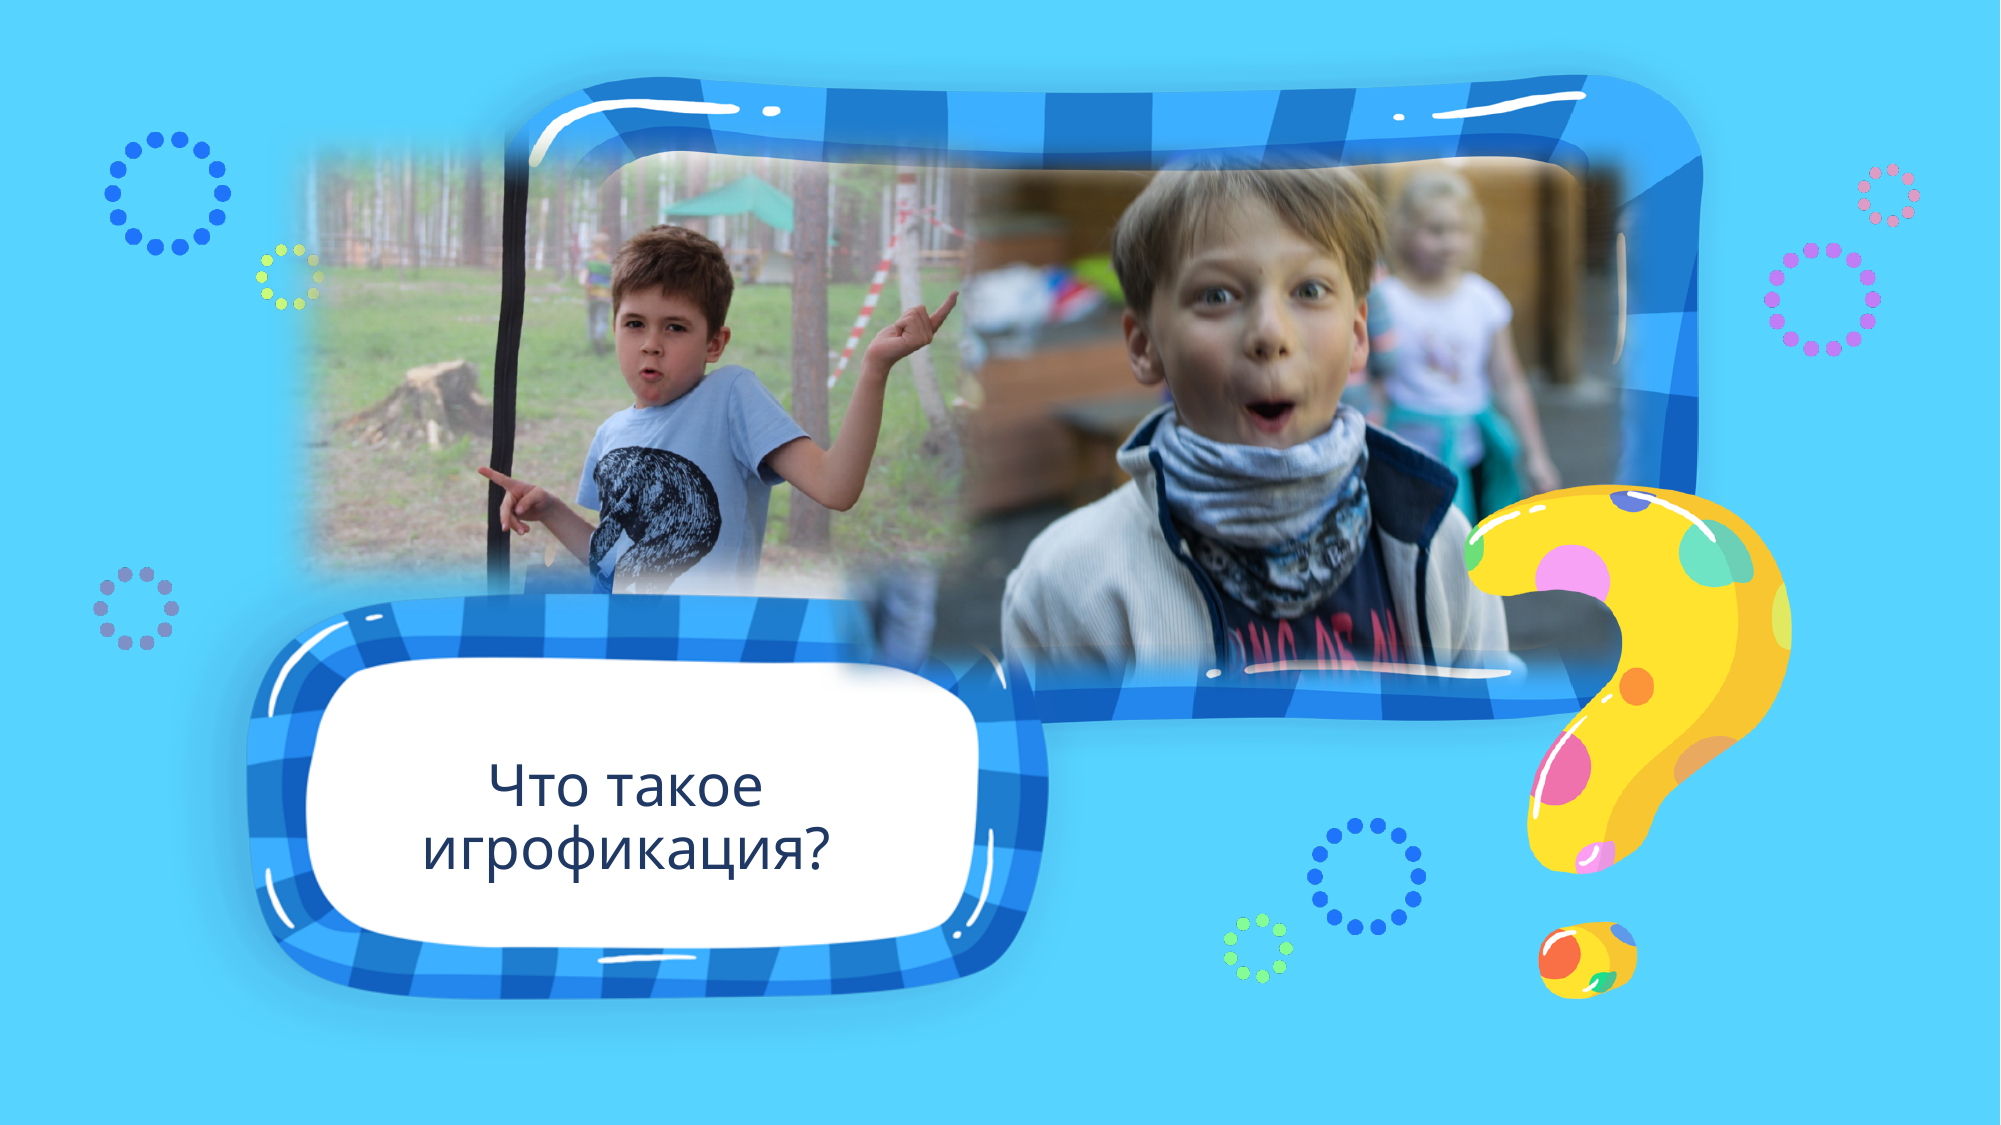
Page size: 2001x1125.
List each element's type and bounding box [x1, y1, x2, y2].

picture [1299, 791, 1434, 950]
picture [83, 38, 1792, 1058]
picture [96, 103, 239, 271]
picture [1848, 153, 1924, 230]
picture [1755, 234, 1884, 367]
picture [1213, 902, 1297, 986]
